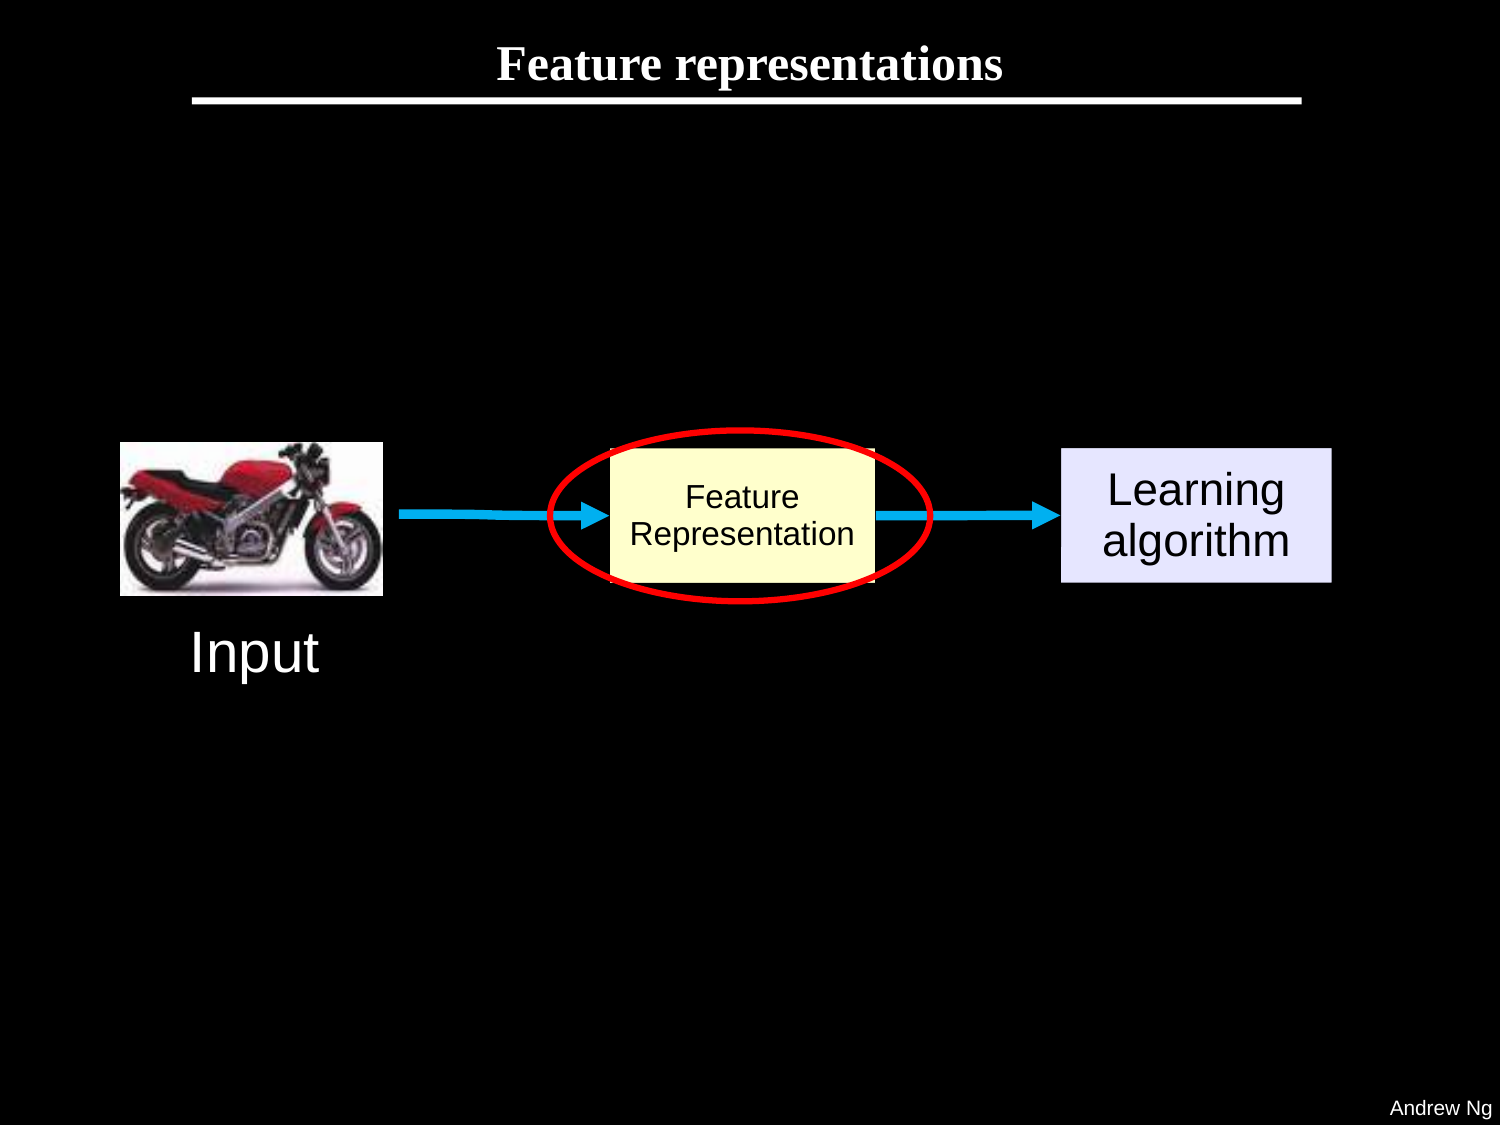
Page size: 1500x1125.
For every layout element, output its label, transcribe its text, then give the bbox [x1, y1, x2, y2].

text_box Learning algorithm [1060, 447, 1333, 584]
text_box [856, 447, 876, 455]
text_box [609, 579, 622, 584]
text_box Input [175, 606, 335, 692]
title Feature representations [224, 34, 1276, 86]
picture [119, 442, 383, 596]
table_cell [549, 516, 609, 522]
text_box [550, 430, 931, 602]
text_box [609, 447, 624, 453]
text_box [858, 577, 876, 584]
